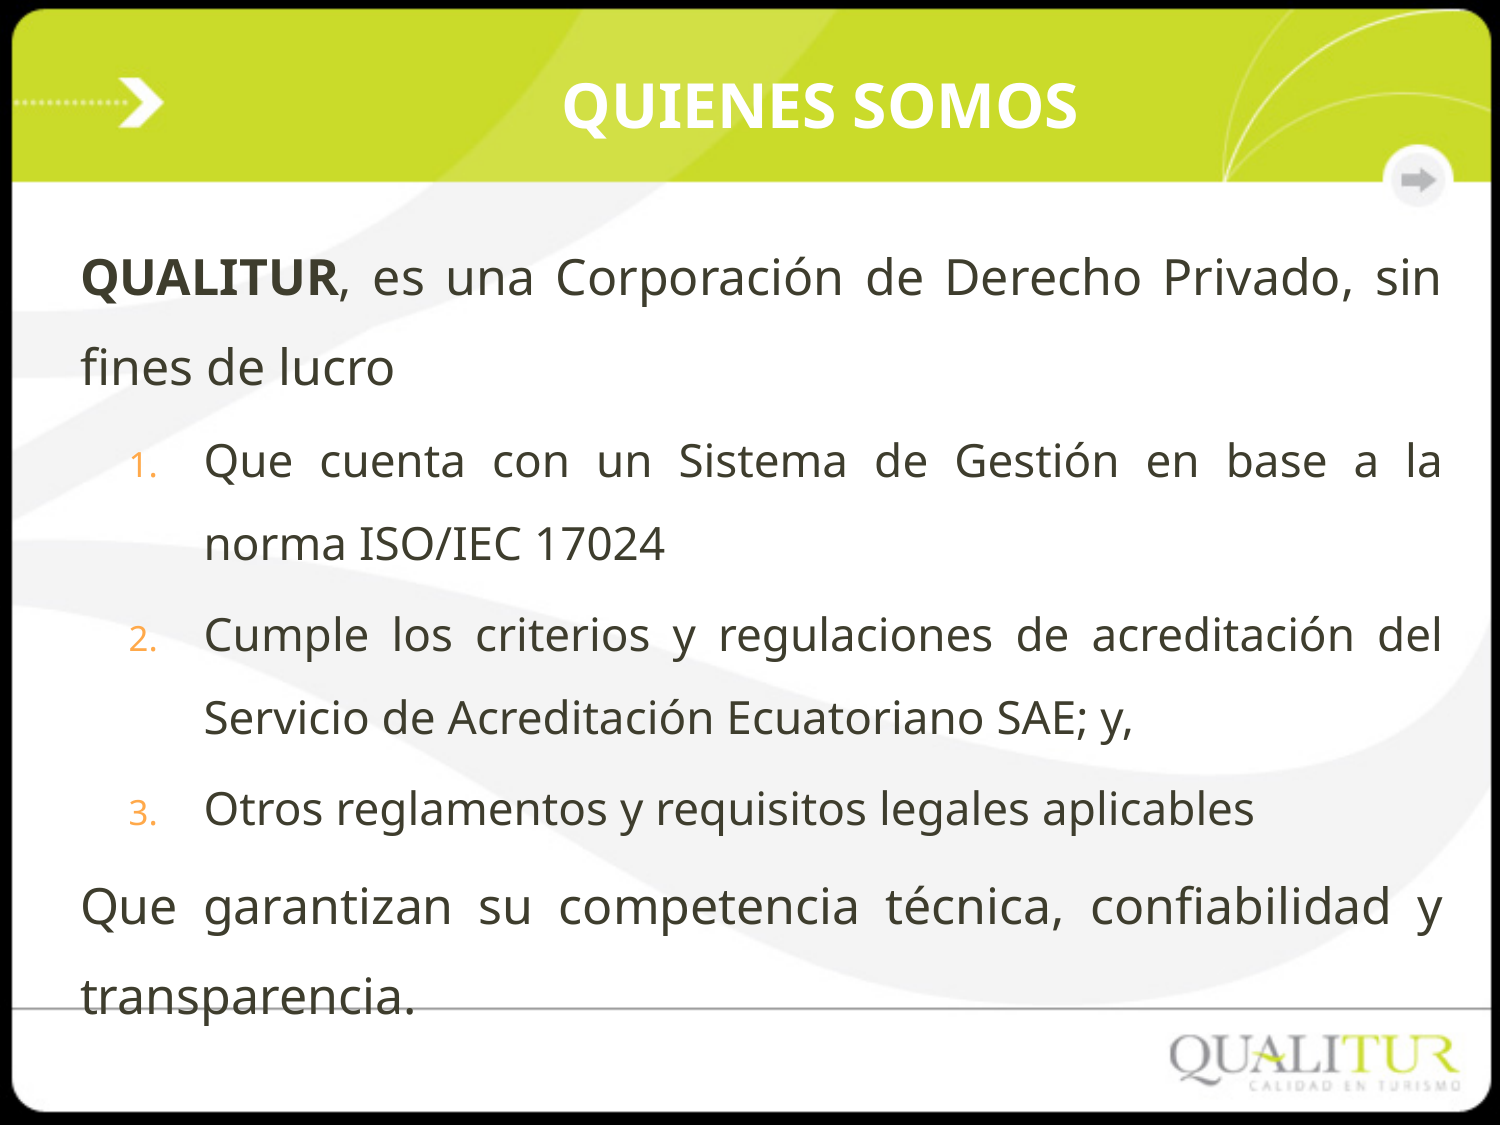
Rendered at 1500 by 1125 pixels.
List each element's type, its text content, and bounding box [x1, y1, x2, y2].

picture [0, 0, 1500, 1125]
title QUIENES SOMOS [183, 43, 1458, 149]
list QUALITUR, es una Corporación de Derecho Privado, sin fines de lucro Que cuenta con un Sistema de Gestión en base a la norma ISO/IEC 17024 Cumple los criterios y regulaciones de acreditación del Servicio de Acreditación Ecuatoriano SAE; y, Otros reglamentos y requisitos legales aplicables Que garantizan su competencia técnica, confiabilidad y transparencia. [64, 208, 1459, 1125]
